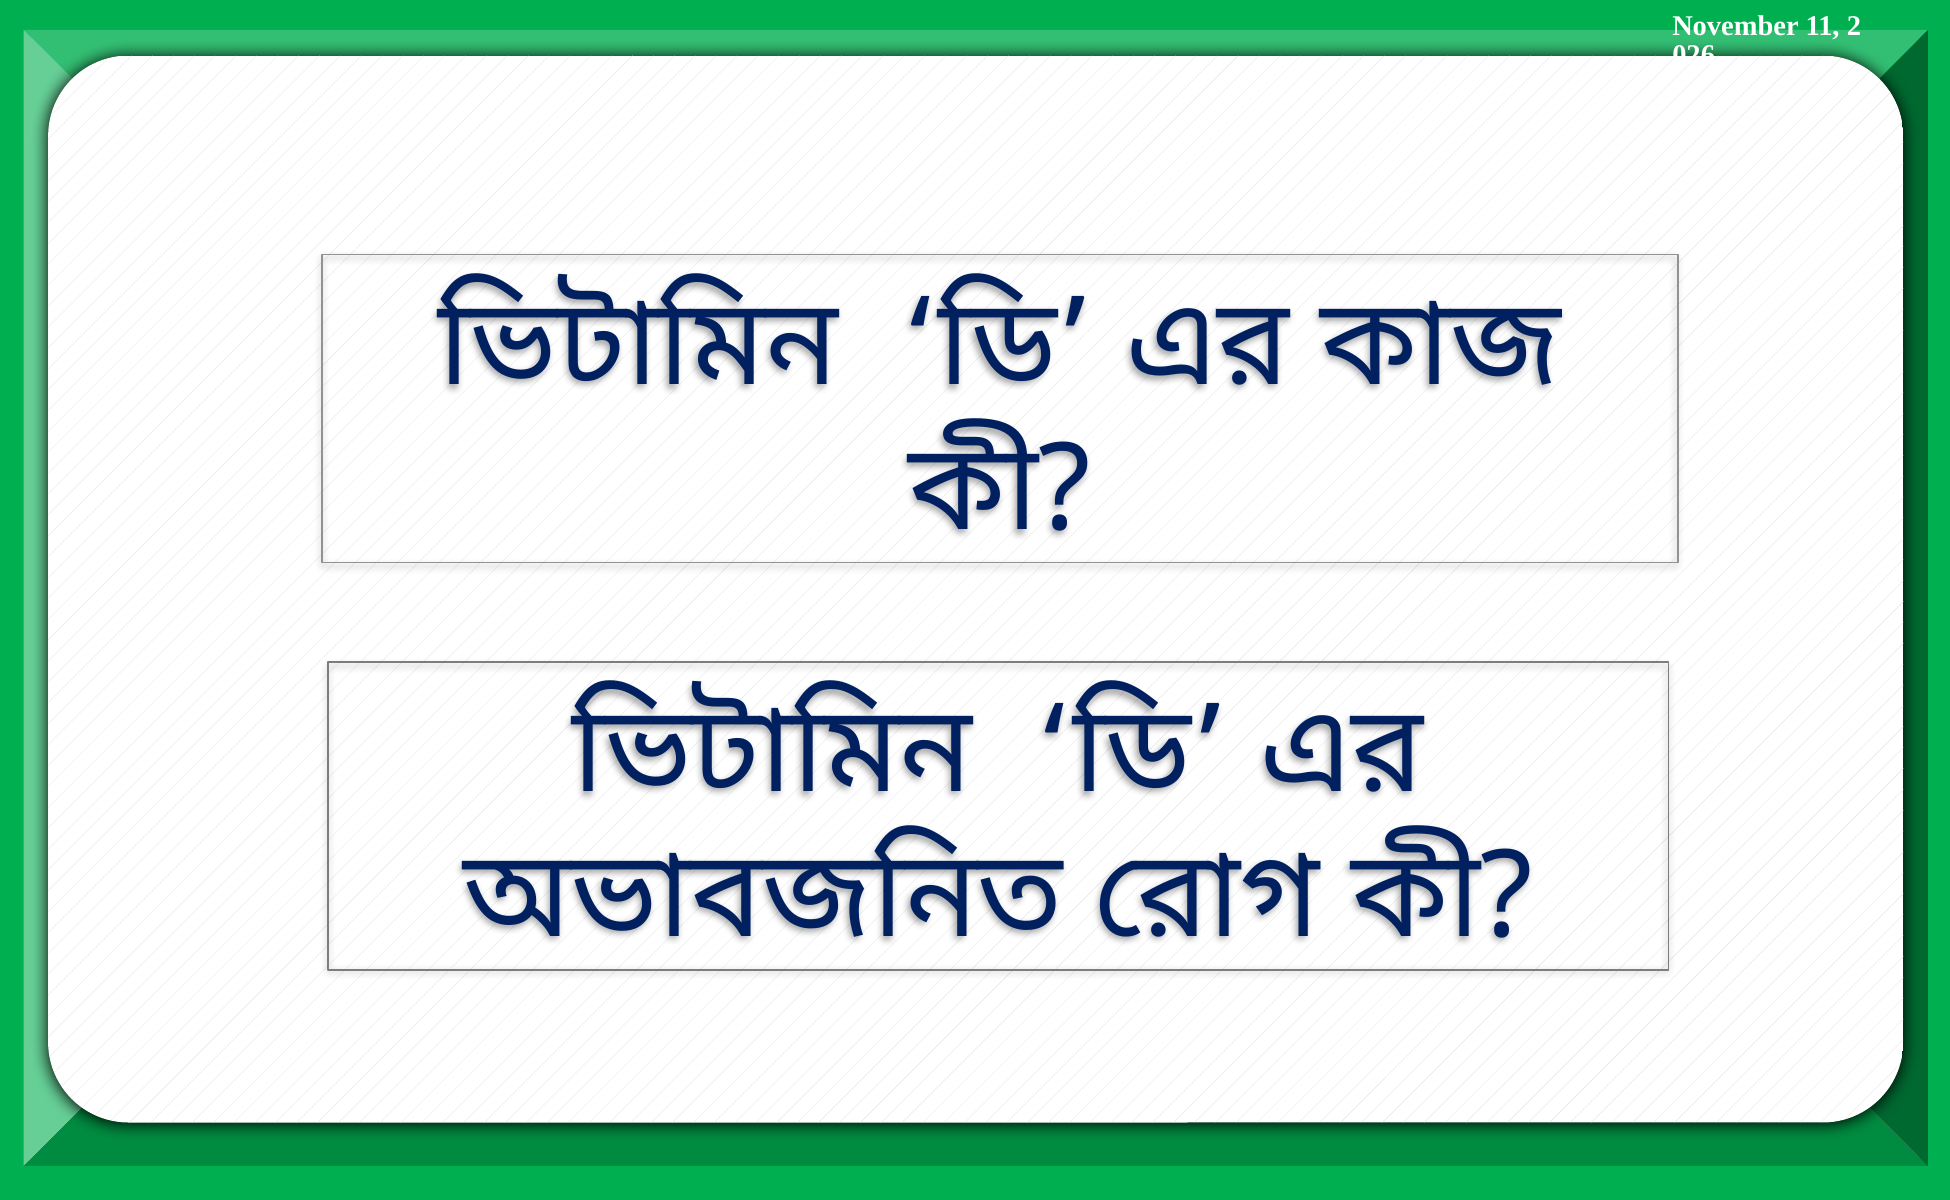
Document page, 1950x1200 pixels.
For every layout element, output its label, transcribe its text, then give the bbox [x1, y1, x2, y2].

text_box ভিটামিন ‘ডি’ এর কাজ কী? [321, 254, 1679, 563]
text_box ভিটামিন ‘ডি’ এর অভাবজনিত রোগ কী? [327, 661, 1669, 971]
